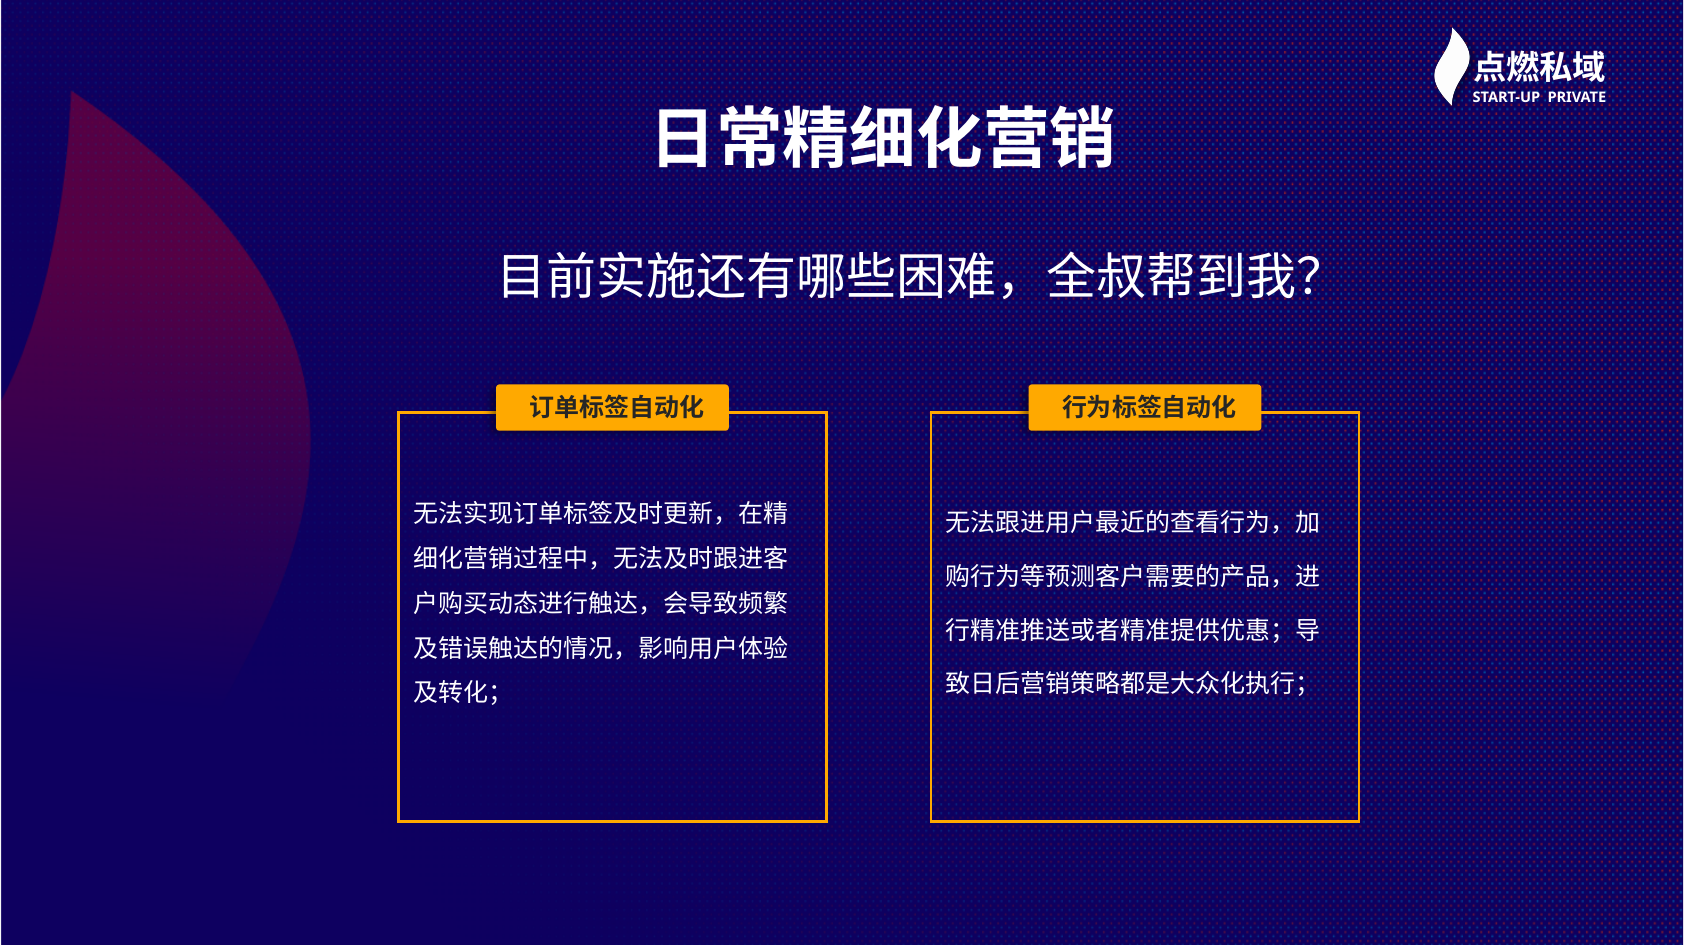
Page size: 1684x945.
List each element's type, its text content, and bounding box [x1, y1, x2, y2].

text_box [930, 384, 1360, 822]
picture [0, 0, 1684, 945]
text_box 日常精细化营销 [634, 88, 1139, 183]
text_box 目前实施还有哪些困难，全叔帮到我？ [481, 236, 1371, 312]
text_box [398, 384, 827, 822]
